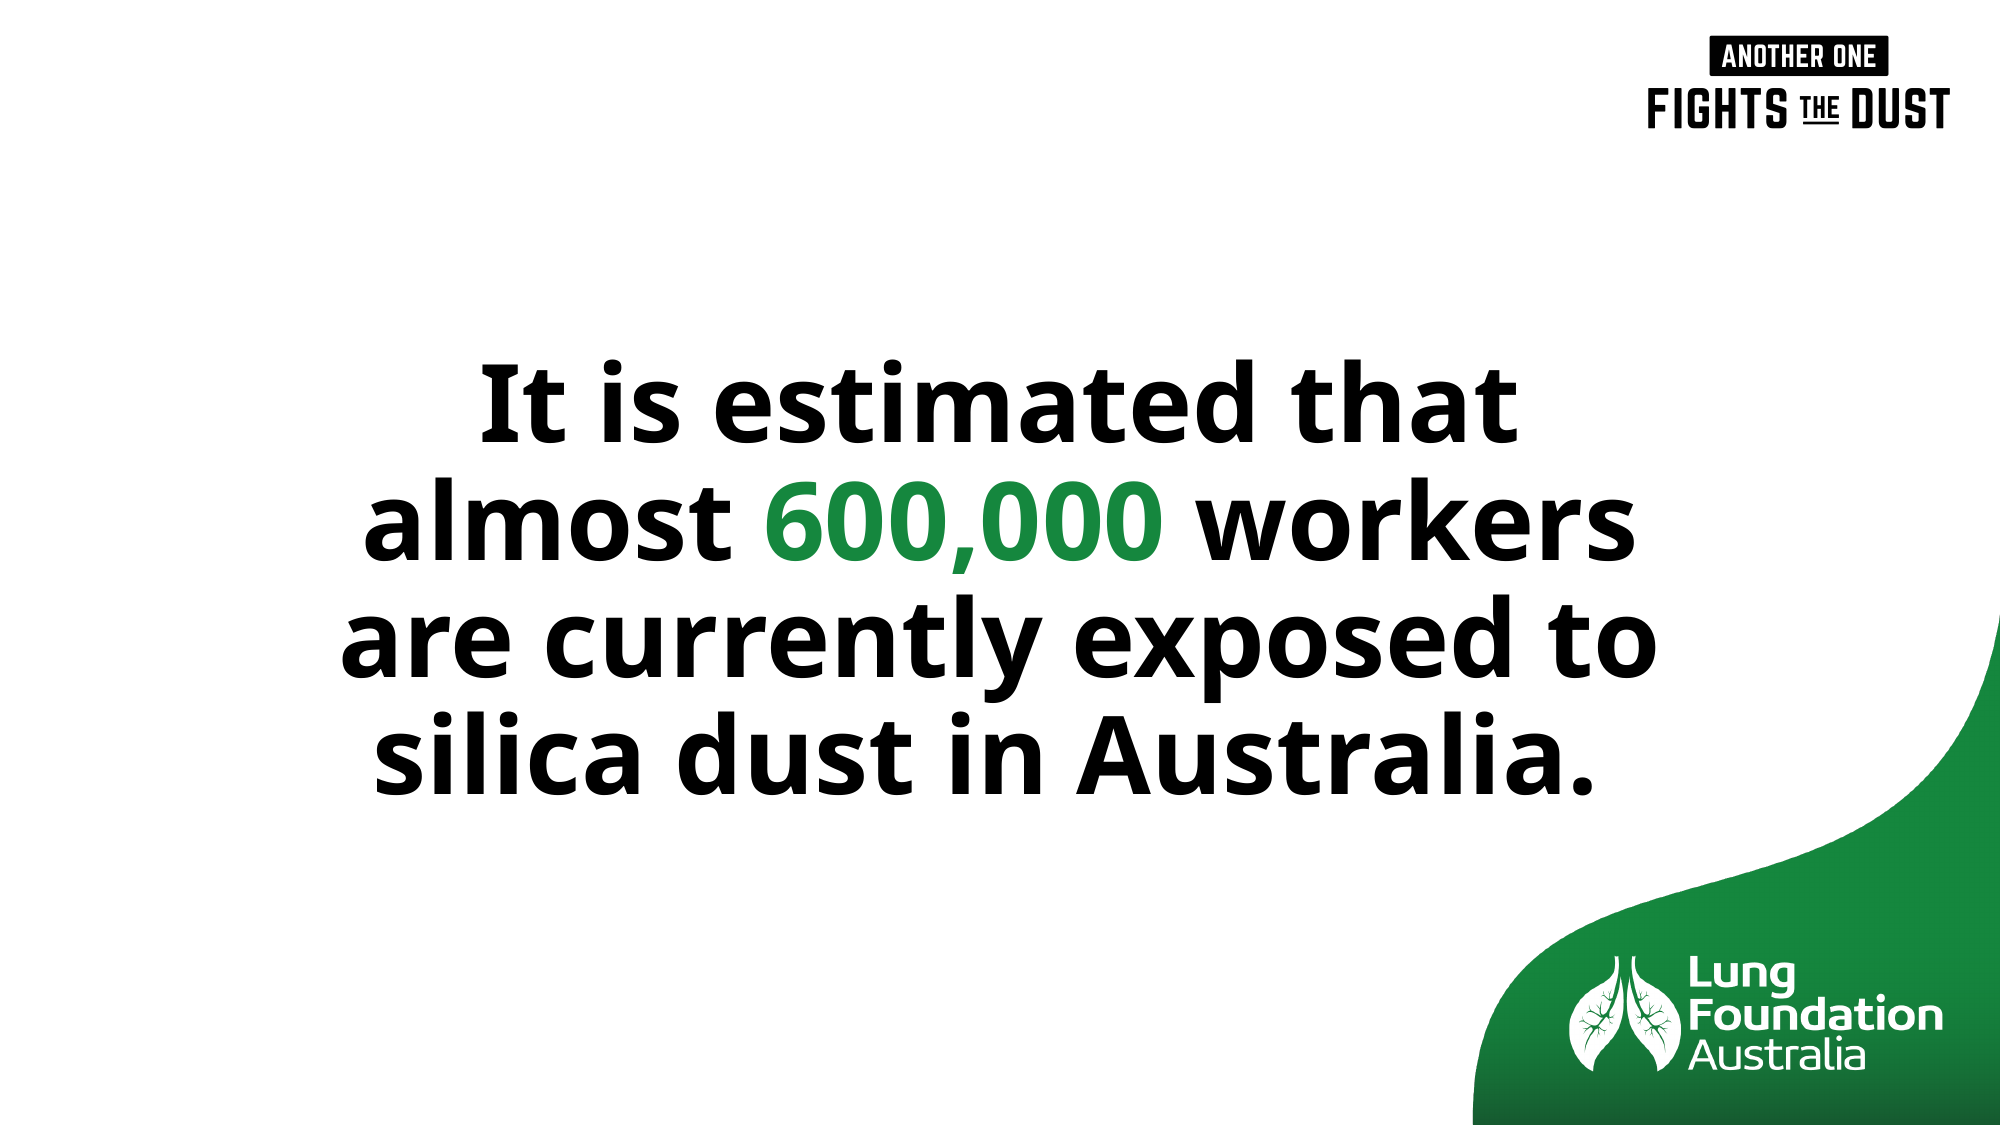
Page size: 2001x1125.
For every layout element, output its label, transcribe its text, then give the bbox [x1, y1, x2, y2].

picture [0, 0, 2000, 1125]
list It is estimated that almost 600,000 workers are currently exposed to silica dust in Australia. [314, 185, 1686, 842]
